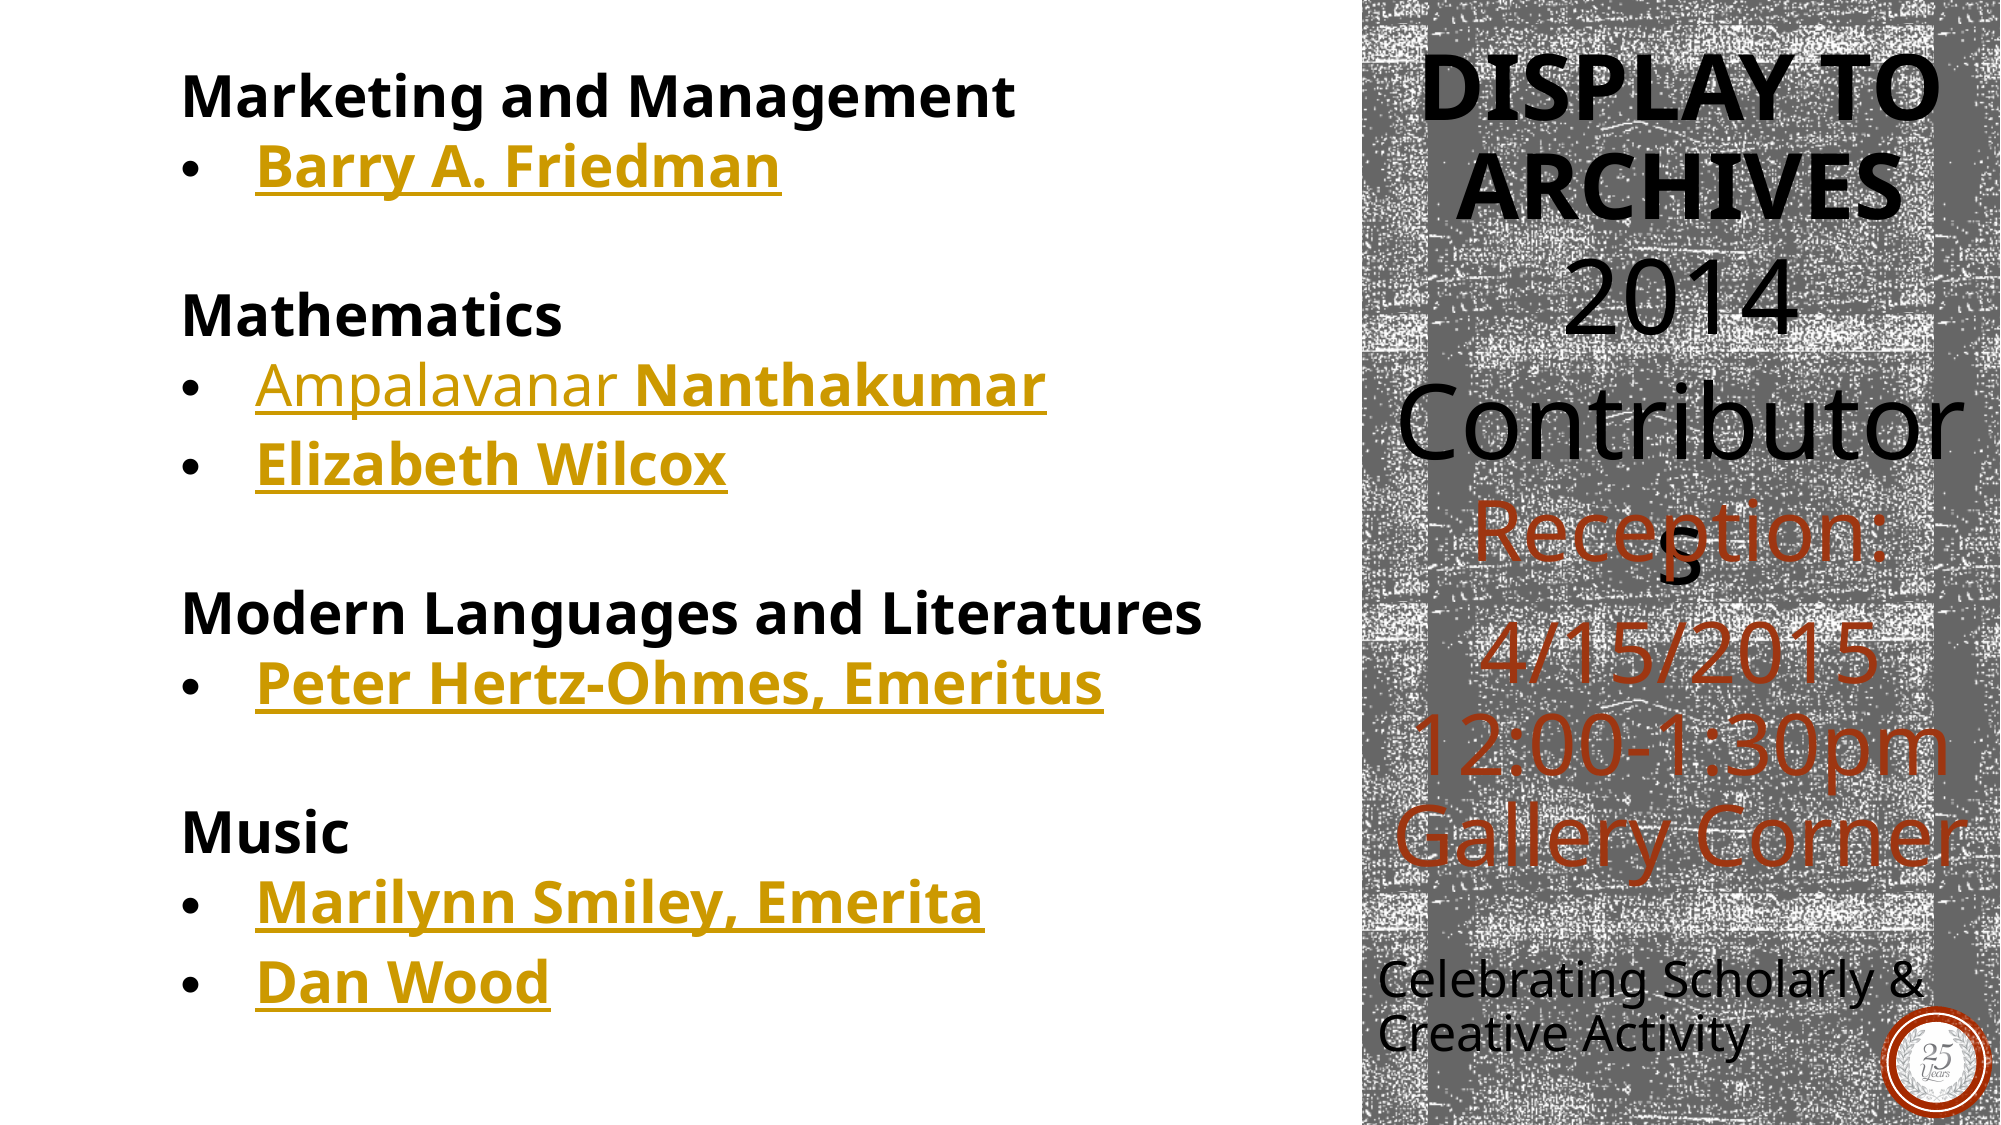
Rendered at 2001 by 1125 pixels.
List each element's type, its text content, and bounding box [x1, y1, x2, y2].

picture [1896, 1021, 1977, 1103]
text_box Marketing and Management Barry A. Friedman Mathematics Ampalavanar Nanthakumar Elizabeth Wilcox Modern Languages and Literatures Peter Hertz-Ohmes, Emeritus Music Marilynn Smiley, Emerita Dan Wood [165, 51, 1362, 1032]
